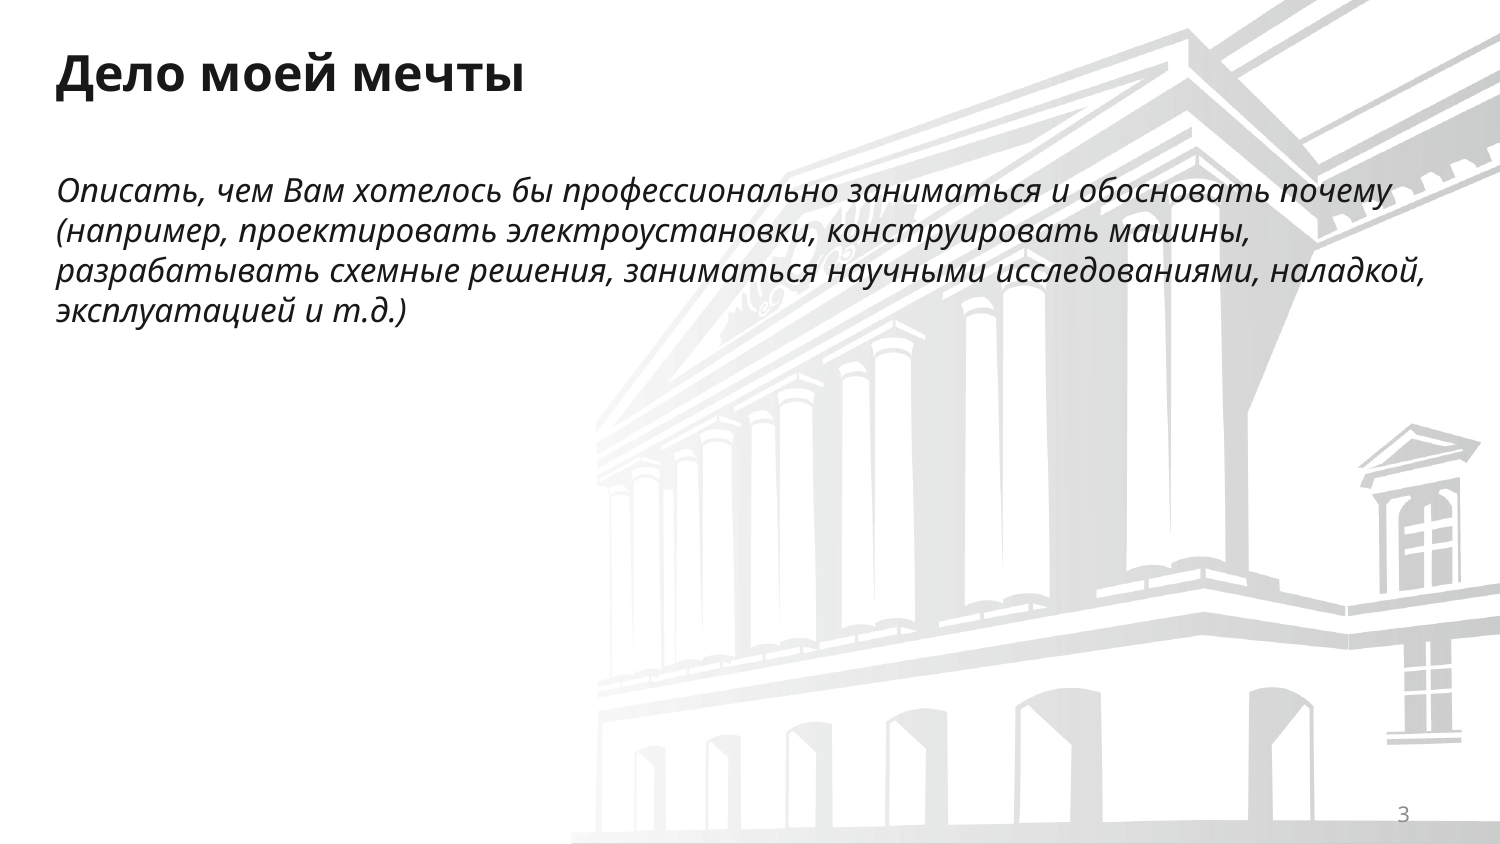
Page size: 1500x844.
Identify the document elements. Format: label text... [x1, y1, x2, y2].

title Дело моей мечты [41, 33, 1471, 161]
slide_number 3 [1340, 795, 1425, 838]
picture [0, 0, 1500, 844]
list Описать, чем Вам хотелось бы профессионально заниматься и обосновать почему (например, проектировать электроустановки, конструировать машины, разрабатывать схемные решения, заниматься научными исследованиями, наладкой, эксплуатацией и т.д.) [41, 161, 1471, 795]
